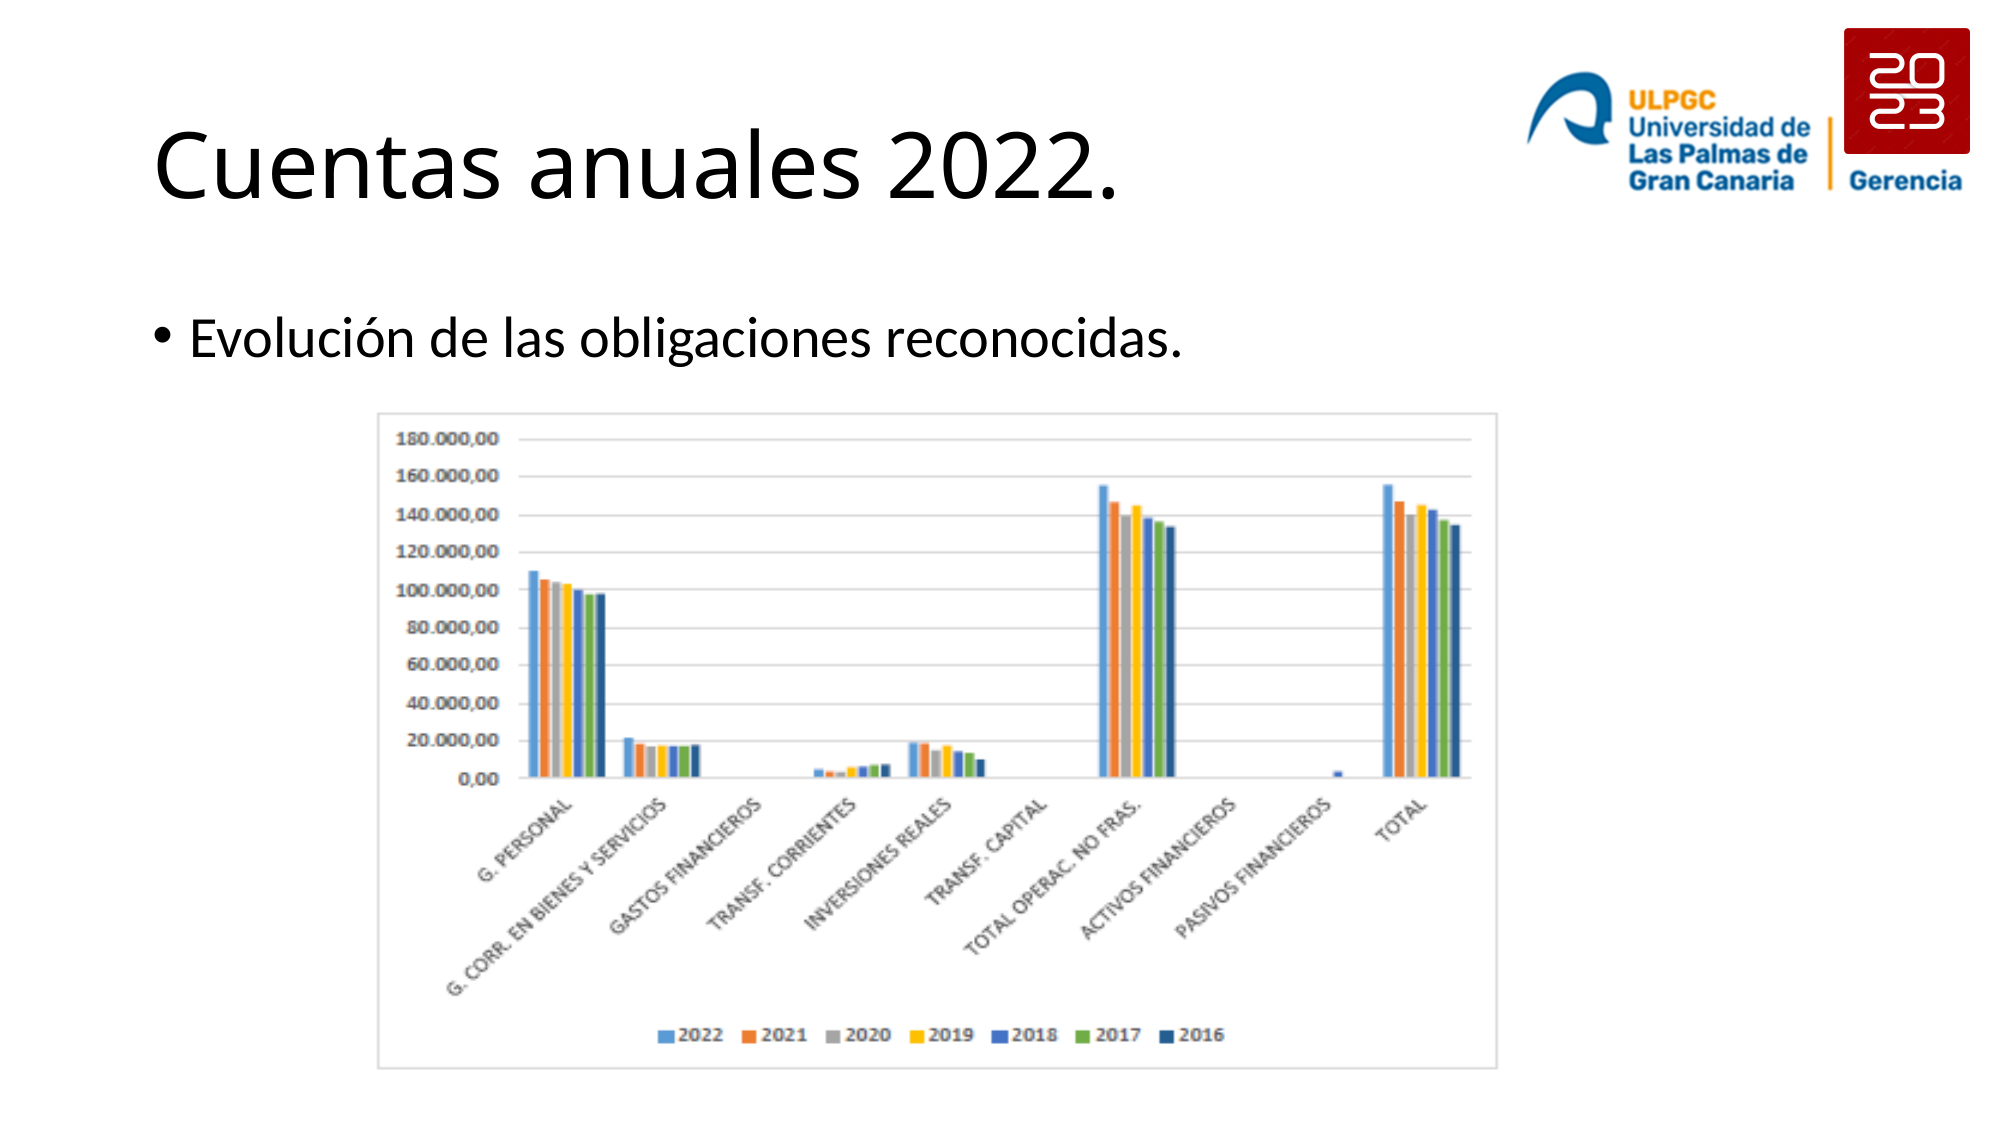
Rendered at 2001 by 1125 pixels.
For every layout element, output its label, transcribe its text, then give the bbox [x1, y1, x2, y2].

list Evolución de las obligaciones reconocidas. [137, 299, 1863, 1014]
picture [361, 398, 1534, 1093]
title Cuentas anuales 2022. [137, 59, 1863, 278]
picture [1493, 24, 2000, 232]
